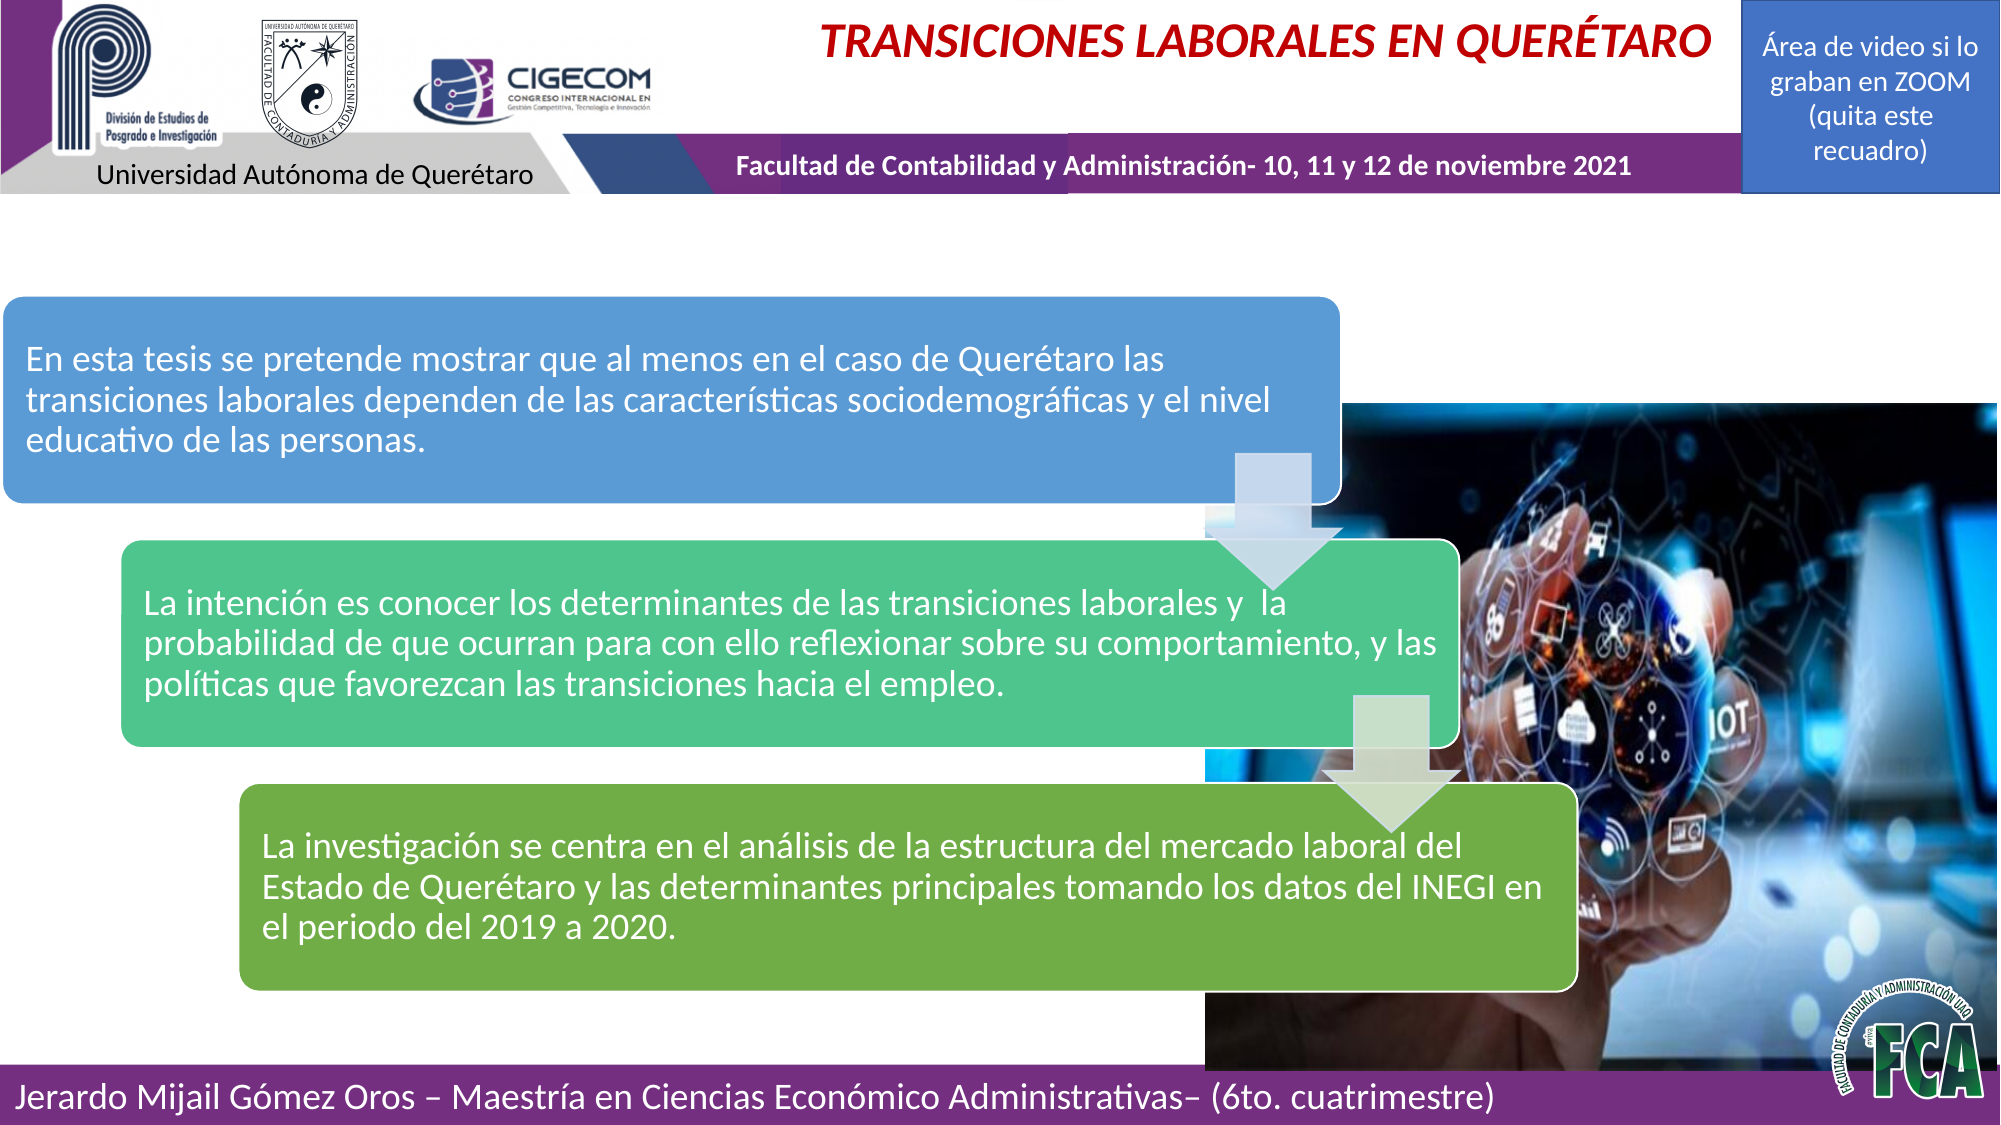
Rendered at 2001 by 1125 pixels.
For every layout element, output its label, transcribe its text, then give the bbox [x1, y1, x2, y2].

text_box Universidad Autónoma de Querétaro [81, 194, 550, 198]
picture [258, 16, 361, 152]
picture [1205, 403, 2000, 1123]
picture [1586, 403, 1602, 413]
text_box Jerardo Mijail Gómez Oros – Maestría en Ciencias Económico Administrativas– (6to. cuatrimestre) [0, 1064, 2000, 1125]
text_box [2, 295, 1578, 992]
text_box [0, 0, 2000, 194]
